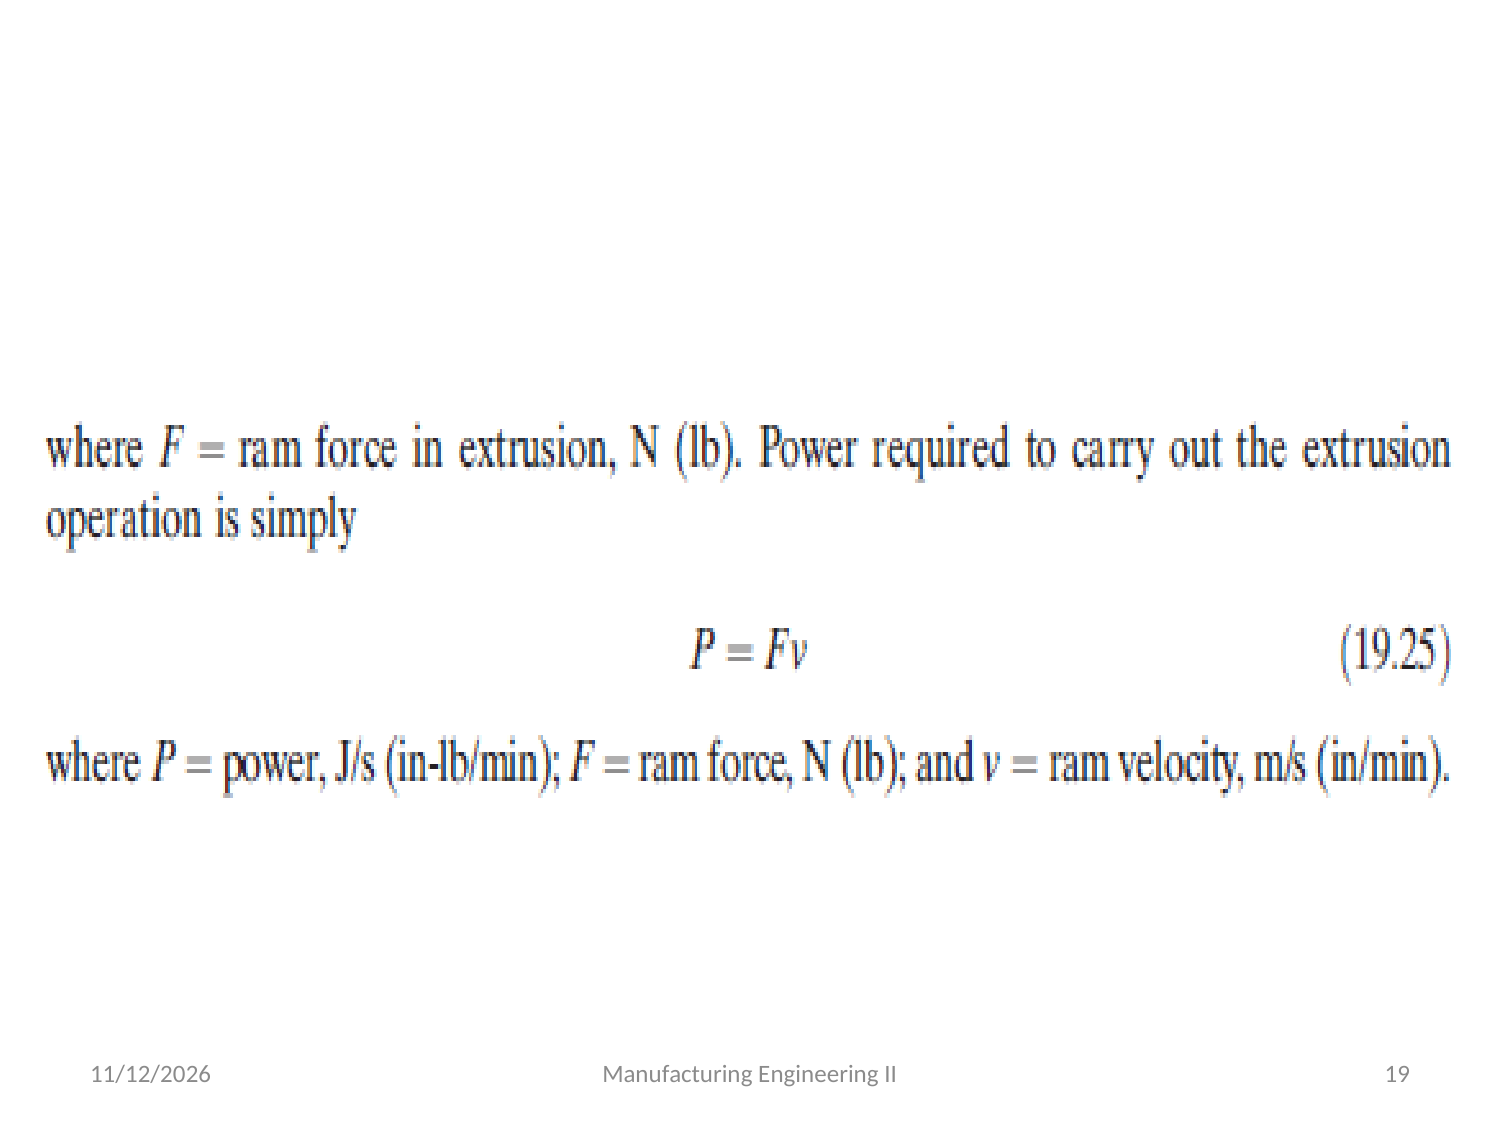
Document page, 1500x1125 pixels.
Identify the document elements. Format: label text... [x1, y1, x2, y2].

slide_number 19 [1074, 1042, 1425, 1103]
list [0, 314, 1500, 823]
footer Manufacturing Engineering II [512, 1042, 988, 1103]
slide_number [75, 1042, 425, 1103]
